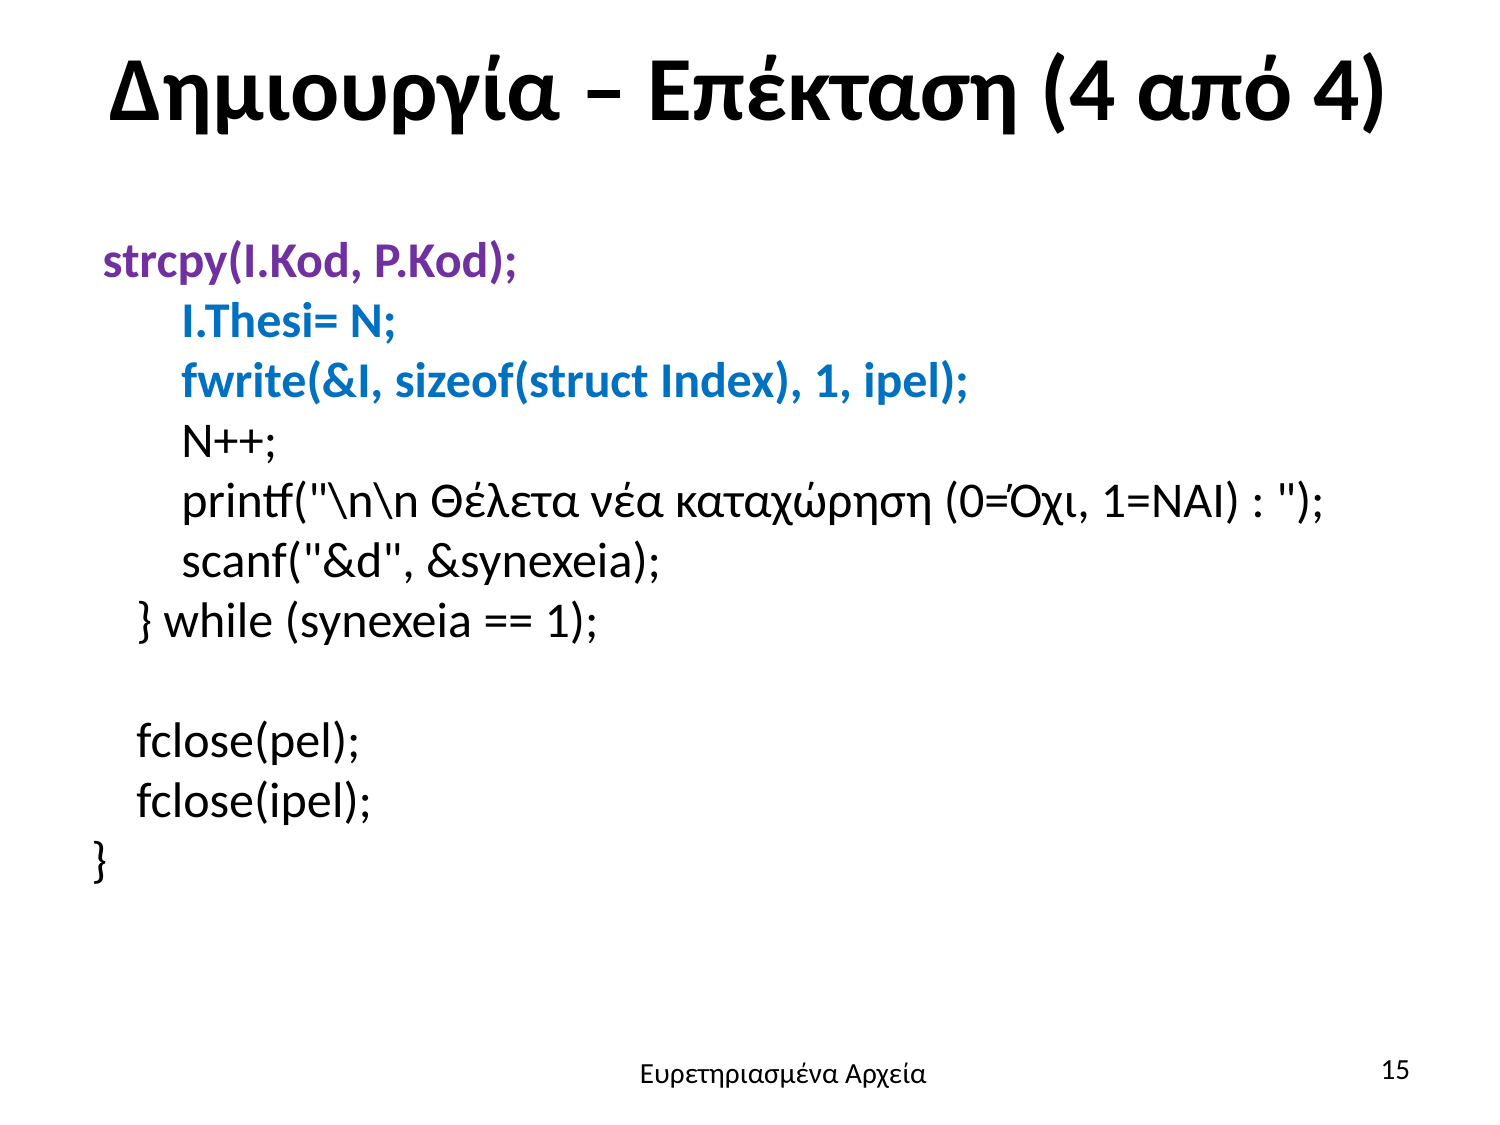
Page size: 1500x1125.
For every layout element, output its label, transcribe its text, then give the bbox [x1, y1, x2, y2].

title Δημιουργία – Επέκταση (4 από 4) [5, 0, 1495, 191]
text_box Ευρετηριασμένα Αρχεία [521, 1046, 1046, 1125]
text_box strcpy(I.Kod, P.Kod); I.Thesi= N; fwrite(&I, sizeof(struct Index), 1, ipel); N++; printf("\n\n Θέλετα νέα καταχώρηση (0=Όχι, 1=ΝΑΙ) : "); scanf("&d", &synexeia); } while (synexeia == 1); fclose(pel); fclose(ipel); } [76, 219, 1425, 895]
text_box 15 [1074, 1042, 1425, 1103]
